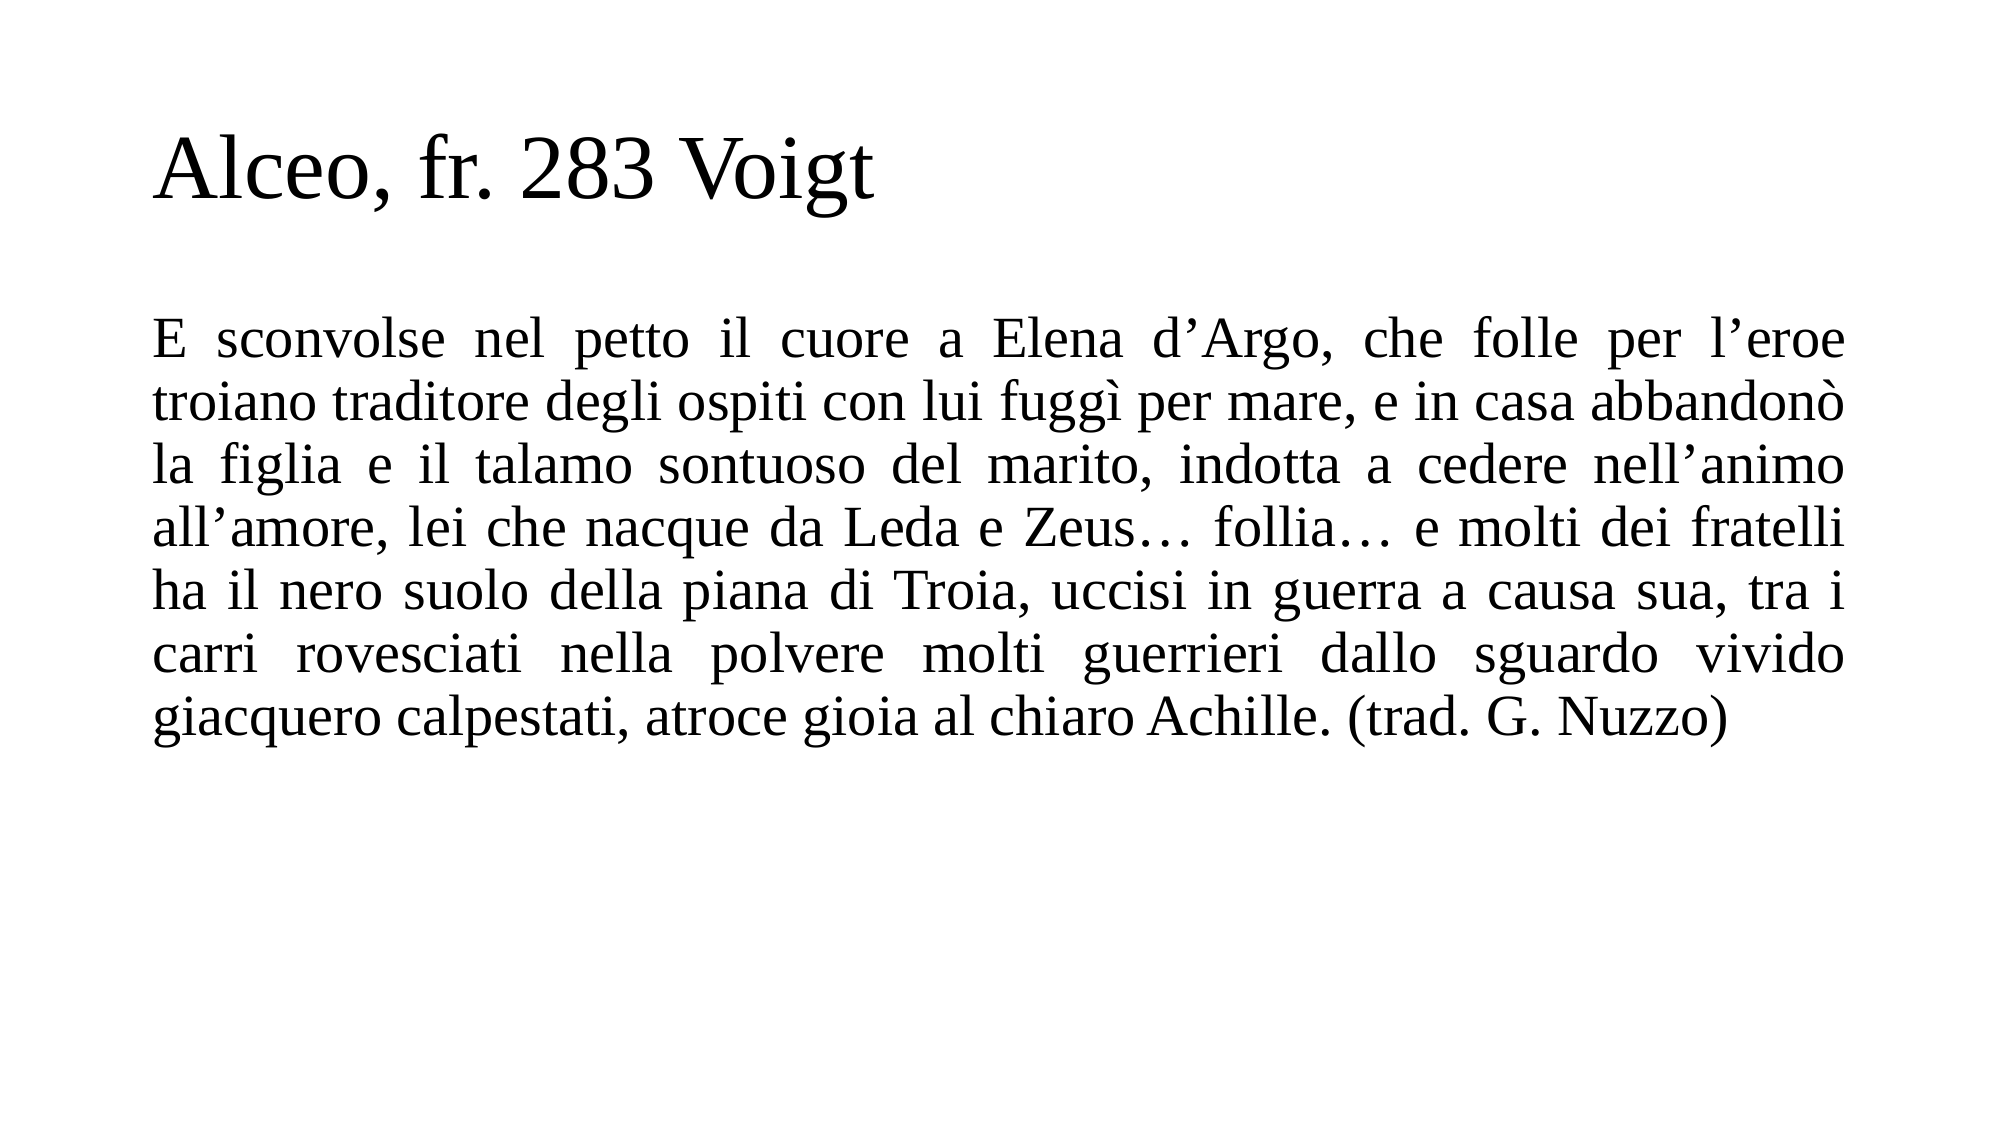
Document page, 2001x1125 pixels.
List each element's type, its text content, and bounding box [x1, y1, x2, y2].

list E sconvolse nel petto il cuore a Elena d’Argo, che folle per l’eroe troiano traditore degli ospiti con lui fuggì per mare, e in casa abbandonò la figlia e il talamo sontuoso del marito, indotta a cedere nell’animo all’amore, lei che nacque da Leda e Zeus… follia… e molti dei fratelli ha il nero suolo della piana di Troia, uccisi in guerra a causa sua, tra i carri rovesciati nella polvere molti guerrieri dallo sguardo vivido giacquero calpestati, atroce gioia al chiaro Achille. (trad. G. Nuzzo) [137, 299, 1863, 1014]
title Alceo, fr. 283 Voigt [137, 59, 1863, 278]
